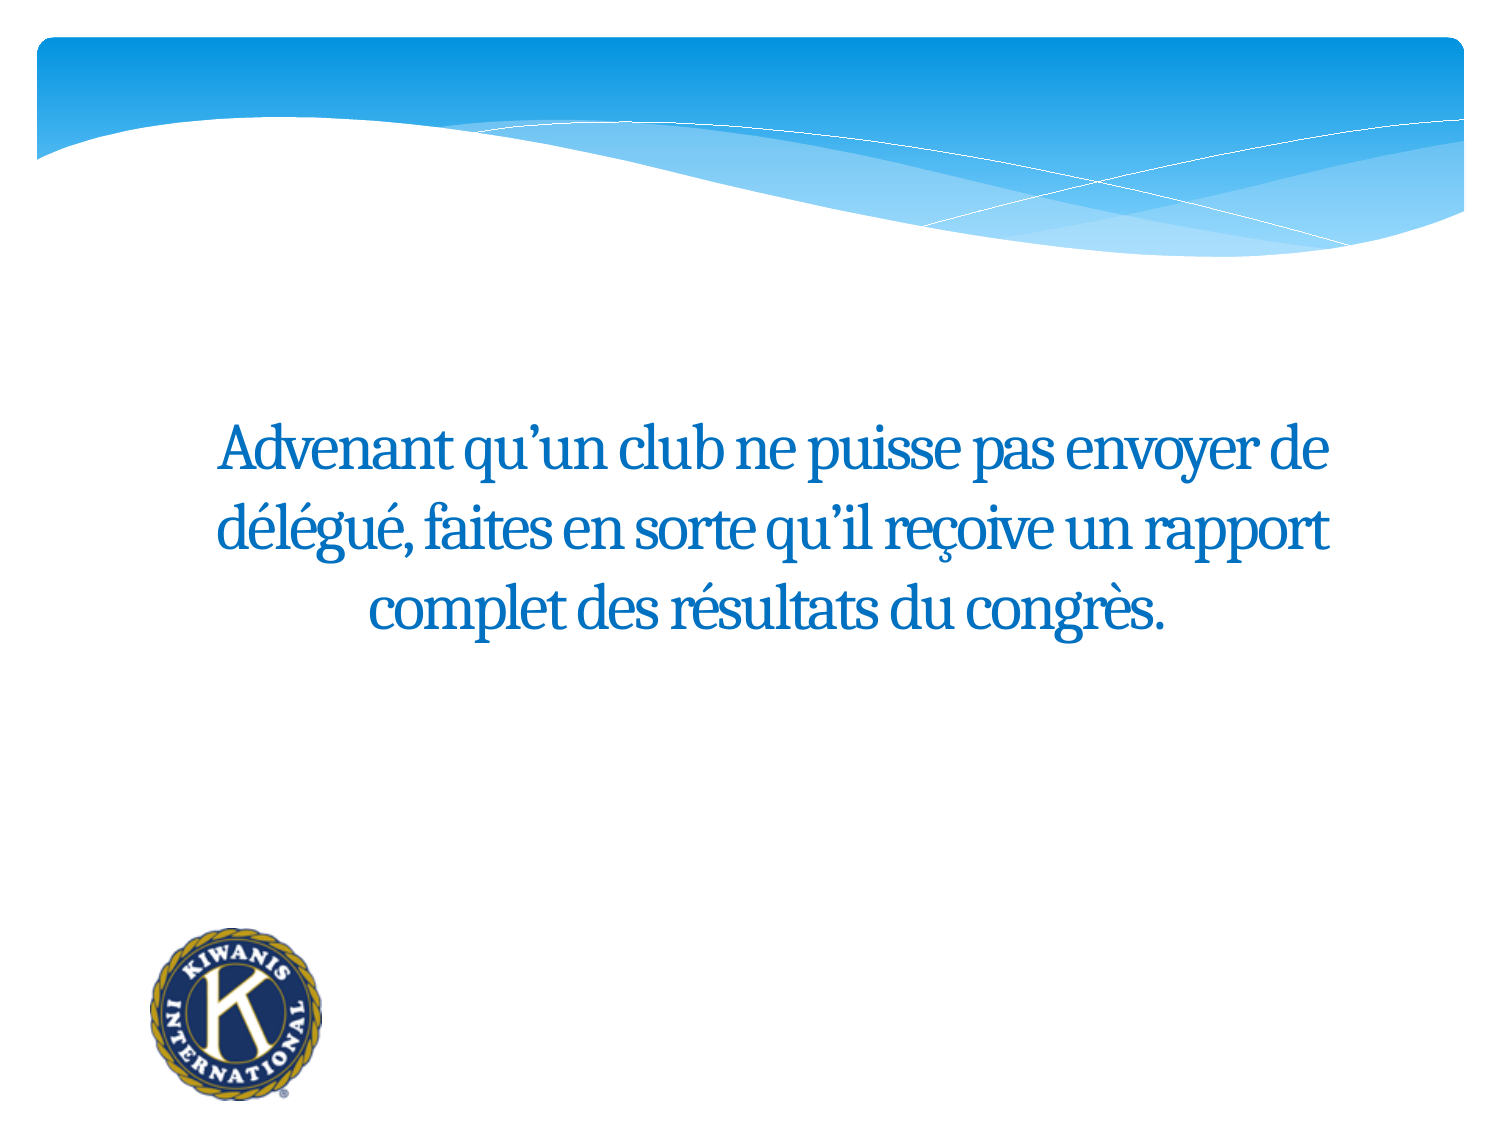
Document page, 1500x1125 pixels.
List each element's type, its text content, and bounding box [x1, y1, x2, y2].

picture [149, 928, 323, 1101]
list Advenant qu’un club ne puisse pas envoyer de délégué, faites en sorte qu’il reçoive un rapport complet des résultats du congrès. [135, 313, 1409, 1010]
